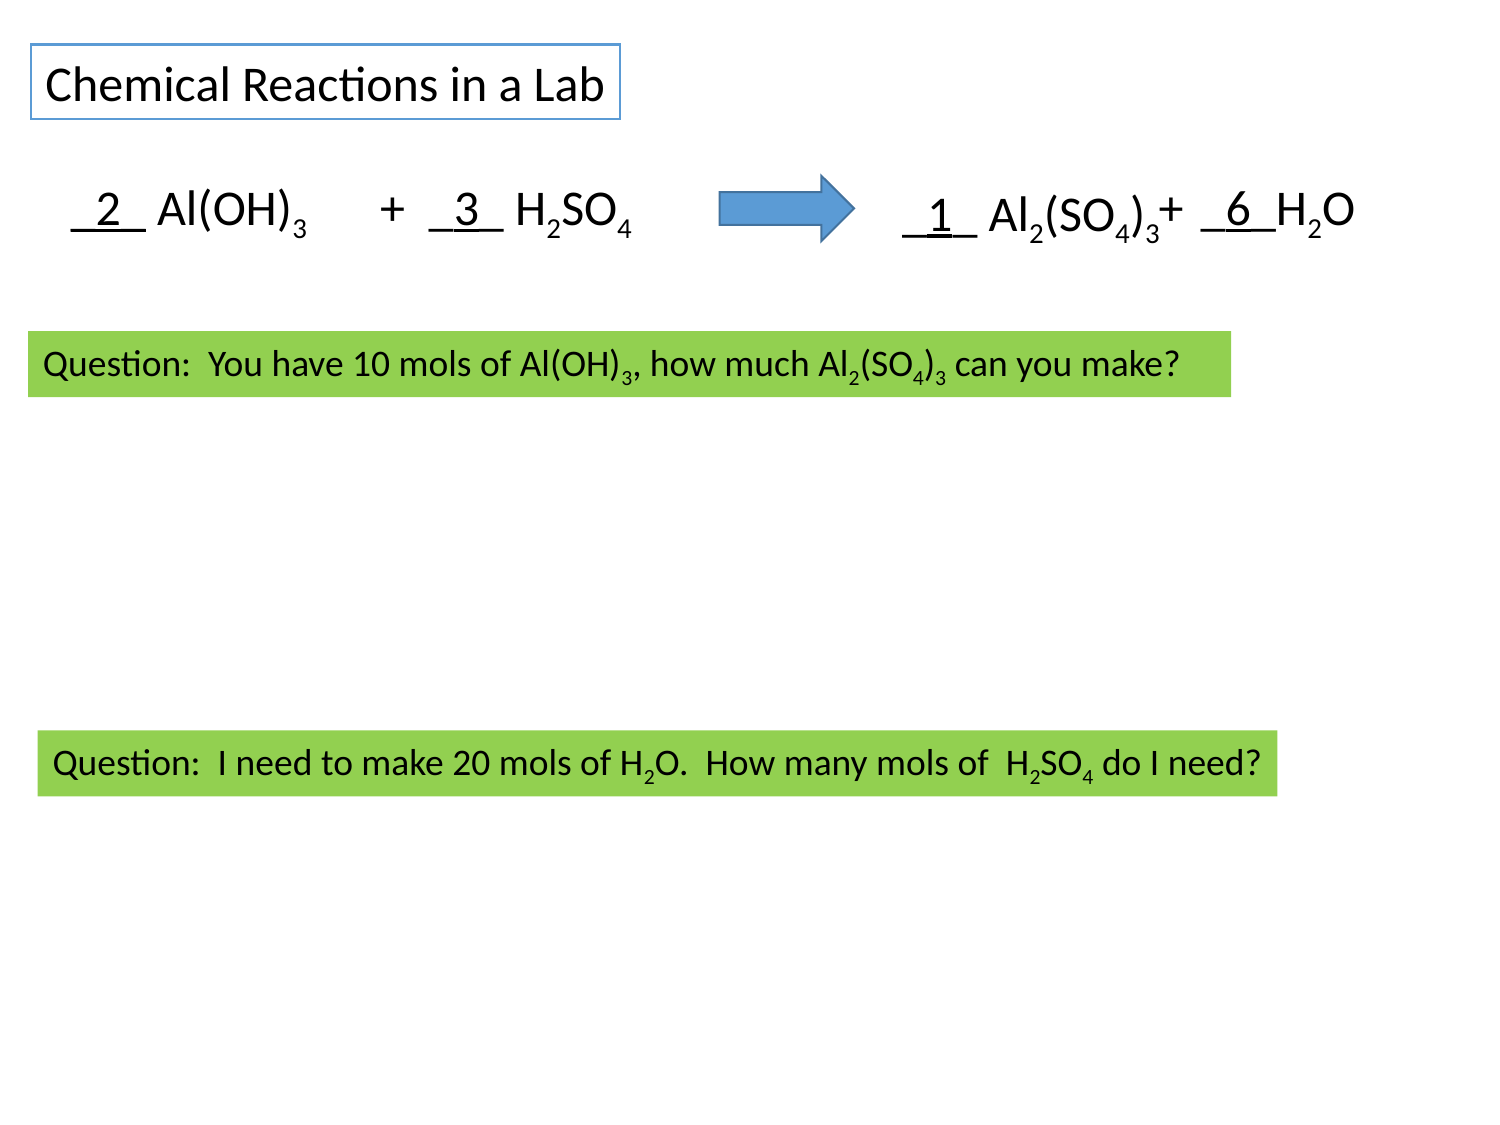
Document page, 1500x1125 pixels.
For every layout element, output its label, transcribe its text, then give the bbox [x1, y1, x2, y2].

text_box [49, 168, 1373, 250]
text_box Question: I need to make 20 mols of H2O. How many mols of H2SO4 do I need? [37, 730, 1278, 797]
text_box Chemical Reactions in a Lab [30, 43, 621, 120]
text_box Question: You have 10 mols of Al(OH)3, how much Al2(SO4)3 can you make? [28, 331, 1232, 398]
